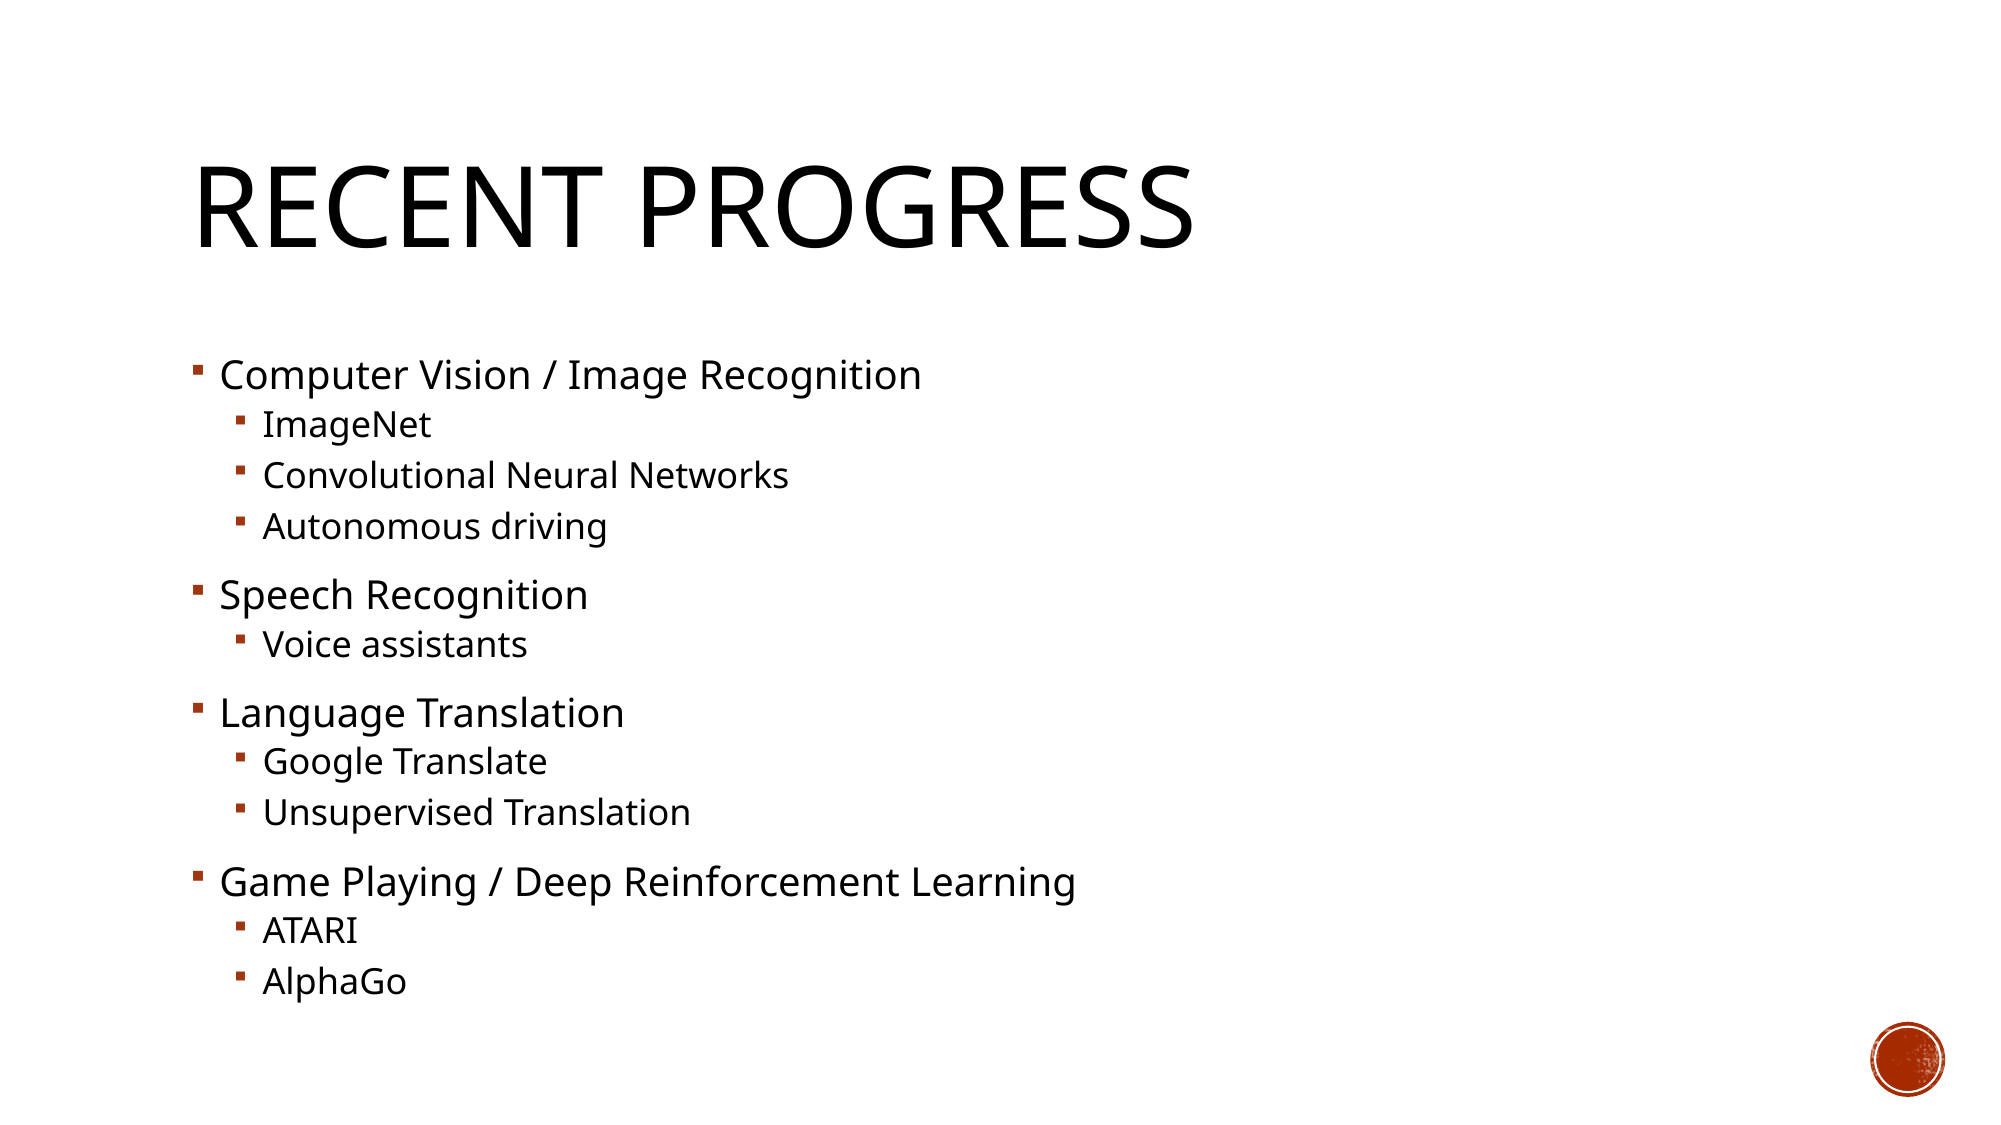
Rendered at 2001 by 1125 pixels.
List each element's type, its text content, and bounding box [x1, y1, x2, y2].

list Computer Vision / Image Recognition ImageNet Convolutional Neural Networks Autonomous driving Speech Recognition Voice assistants Language Translation Google Translate Unsupervised Translation Game Playing / Deep Reinforcement Learning ATARI AlphaGo [175, 348, 1826, 1013]
title Recent progress [175, 79, 1826, 344]
